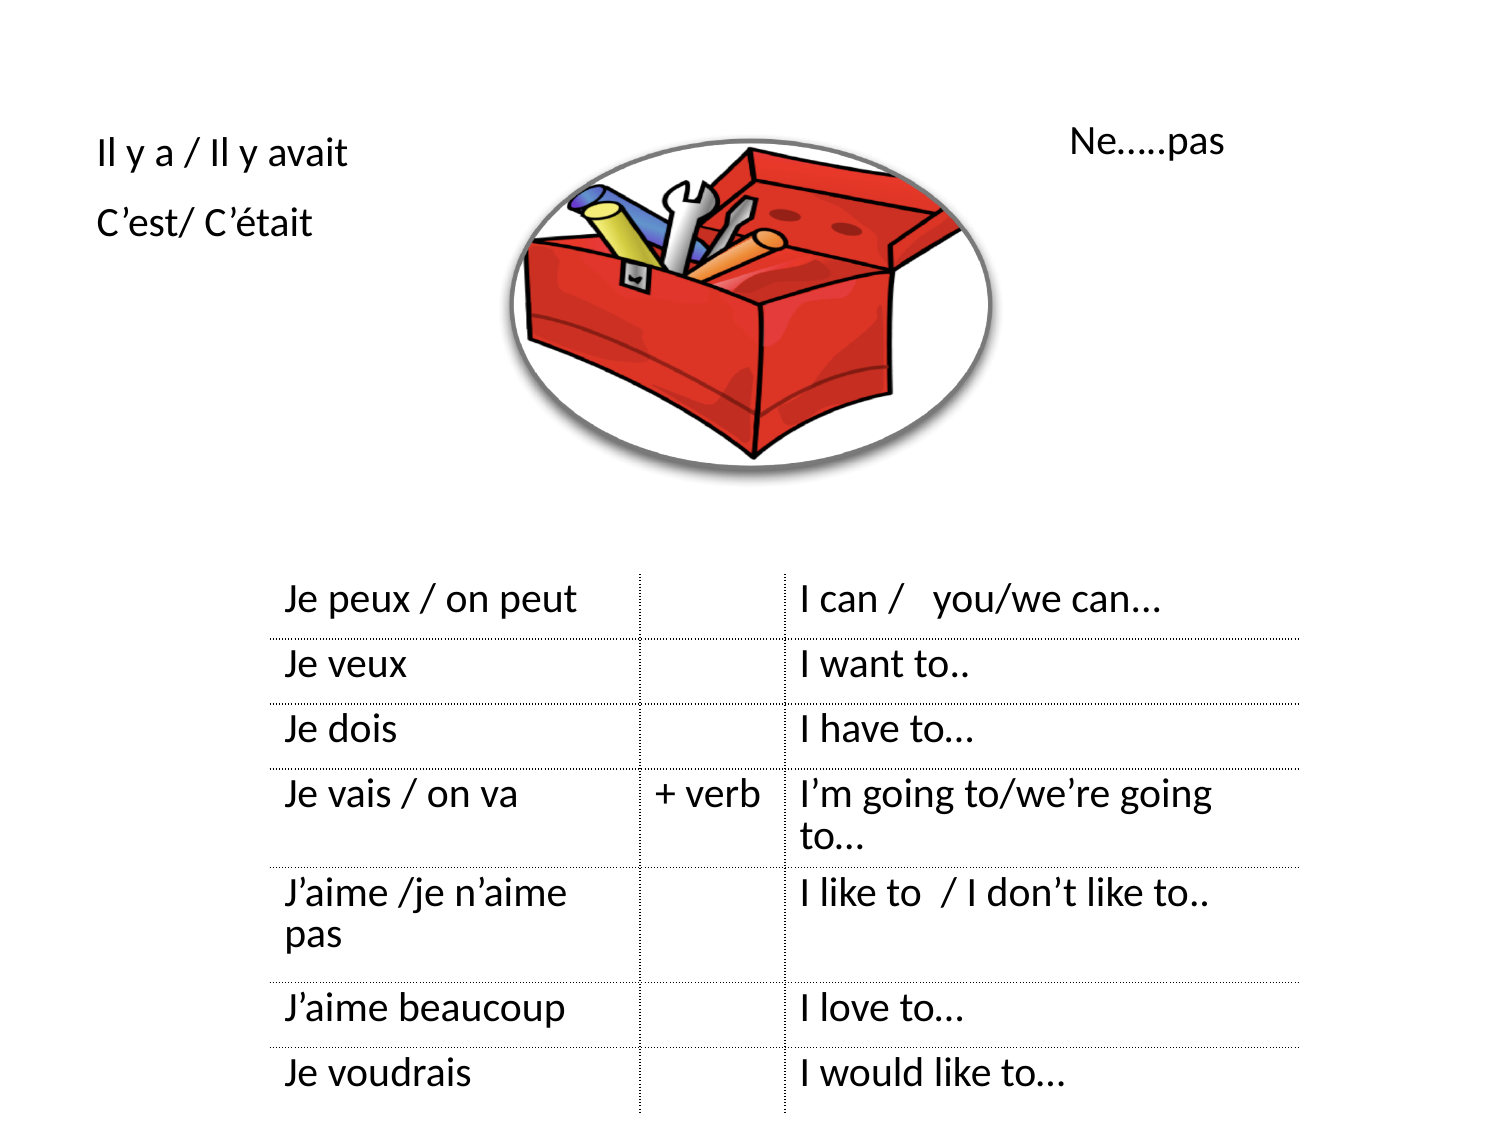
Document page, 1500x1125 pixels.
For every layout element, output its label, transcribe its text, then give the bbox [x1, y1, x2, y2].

table_header I can / you/we can... [785, 574, 1301, 639]
picture [491, 128, 1008, 493]
table_cell Je voudrais [270, 1047, 640, 1112]
table_cell J’aime /je n’aime pas [270, 868, 640, 983]
table_header Je peux / on peut [270, 574, 640, 639]
table_cell I love to… [785, 983, 1301, 1047]
table_cell J’aime beaucoup [270, 983, 640, 1047]
table_cell [640, 704, 785, 769]
table_cell I’m going to/we’re going to… [785, 769, 1301, 868]
table_cell I have to… [785, 704, 1301, 769]
table_cell Je dois [270, 704, 640, 769]
table_cell I would like to… [785, 1047, 1301, 1112]
table_cell I like to / I don’t like to.. [785, 868, 1301, 983]
table_cell Je veux [270, 639, 640, 704]
text_box C’est/ C’était [81, 187, 457, 253]
table_cell Je vais / on va [270, 769, 640, 868]
table_cell [640, 1047, 785, 1112]
table_cell [640, 983, 785, 1047]
table_cell [640, 639, 785, 704]
text_box Il y a / Il y avait [81, 117, 457, 182]
table_cell + verb [640, 769, 785, 868]
table_cell I want to.. [785, 639, 1301, 704]
text_box Ne…..pas [1054, 105, 1430, 171]
table_cell [640, 868, 785, 983]
table_header [640, 574, 785, 639]
